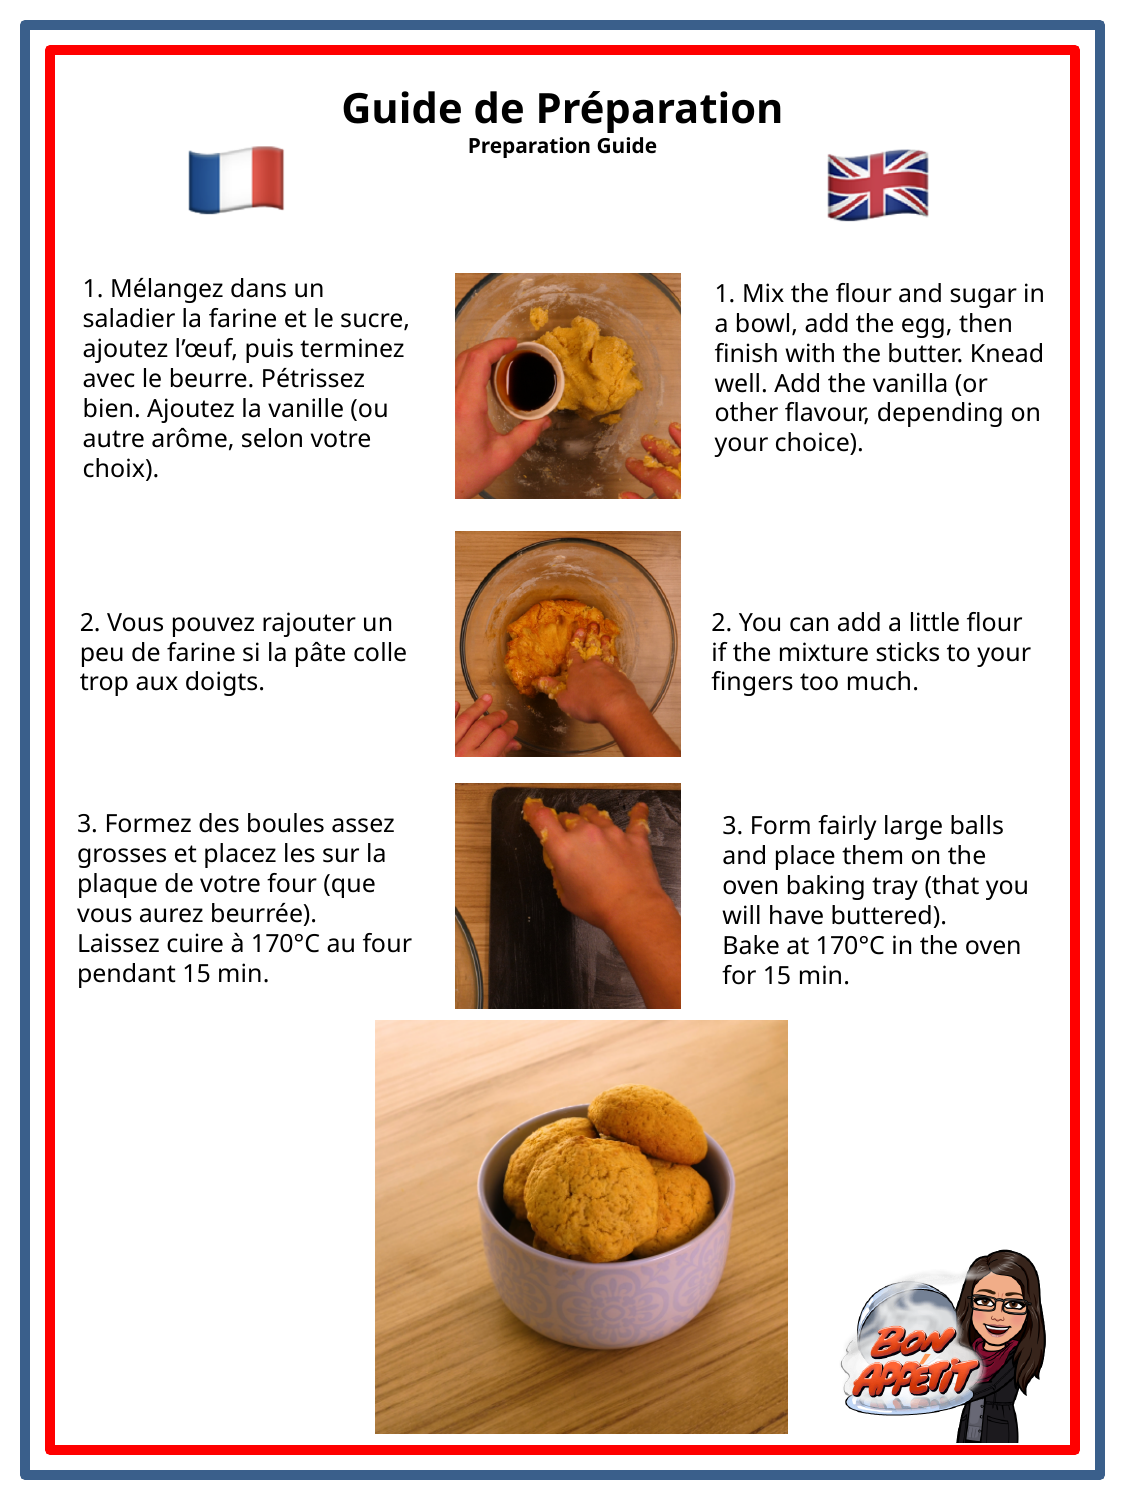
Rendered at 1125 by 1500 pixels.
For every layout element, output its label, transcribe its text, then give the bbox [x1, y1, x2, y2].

picture [455, 530, 681, 757]
text_box [48, 48, 1077, 1452]
picture [374, 1020, 788, 1434]
picture [183, 144, 289, 216]
picture [455, 783, 681, 1009]
text_box 2. You can add a little flour if the mixture sticks to your fingers too much. [696, 598, 1060, 704]
picture [455, 273, 681, 499]
picture [829, 1218, 1054, 1443]
text_box [23, 23, 1102, 1477]
text_box Guide de Préparation Preparation Guide [62, 74, 1063, 165]
text_box 3. Formez des boules assez grosses et placez les sur la plaque de votre four (que vous aurez beurrée). Laissez cuire à 170°C au four pendant 15 min. [62, 800, 436, 995]
text_box 3. Form fairly large balls and place them on the oven baking tray (that you will have buttered). Bake at 170°C in the oven for 15 min. [707, 802, 1058, 997]
picture [821, 144, 935, 225]
text_box 1. Mélangez dans un saladier la farine et le sucre, ajoutez l’œuf, puis terminez avec le beurre. Pétrissez bien. Ajoutez la vanille (ou autre arôme, selon votre choix). [67, 265, 431, 490]
text_box 2. Vous pouvez rajouter un peu de farine si la pâte colle trop aux doigts. [65, 598, 440, 704]
text_box 1. Mix the flour and sugar in a bowl, add the egg, then finish with the butter. Knead well. Add the vanilla (or other flavour, depending on your choice). [699, 269, 1063, 465]
